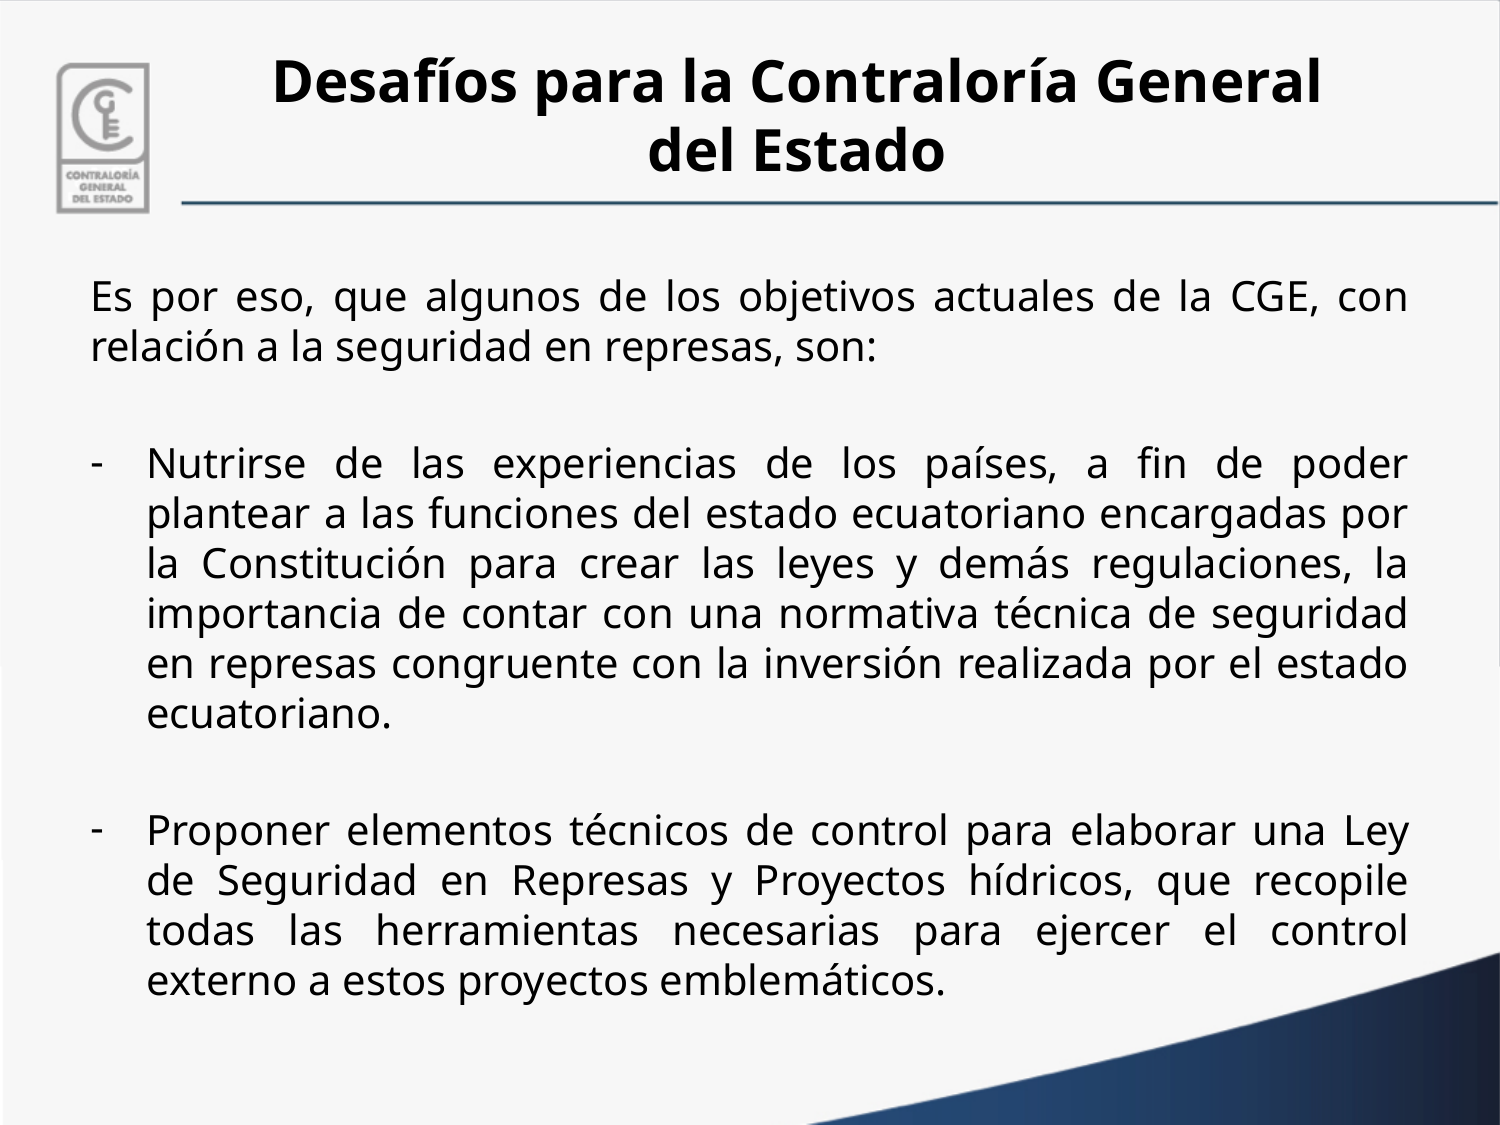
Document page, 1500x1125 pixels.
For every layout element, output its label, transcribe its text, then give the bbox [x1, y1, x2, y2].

list Es por eso, que algunos de los objetivos actuales de la CGE, con relación a la seguridad en represas, son: Nutrirse de las experiencias de los países, a fin de poder plantear a las funciones del estado ecuatoriano encargadas por la Constitución para crear las leyes y demás regulaciones, la importancia de contar con una normativa técnica de seguridad en represas congruente con la inversión realizada por el estado ecuatoriano. Proponer elementos técnicos de control para elaborar una Ley de Seguridad en Represas y Proyectos hídricos, que recopile todas las herramientas necesarias para ejercer el control externo a estos proyectos emblemáticos. [75, 262, 1425, 1005]
picture [0, 0, 1500, 1125]
title Desafíos para la Contraloría General del Estado [218, 54, 1376, 173]
